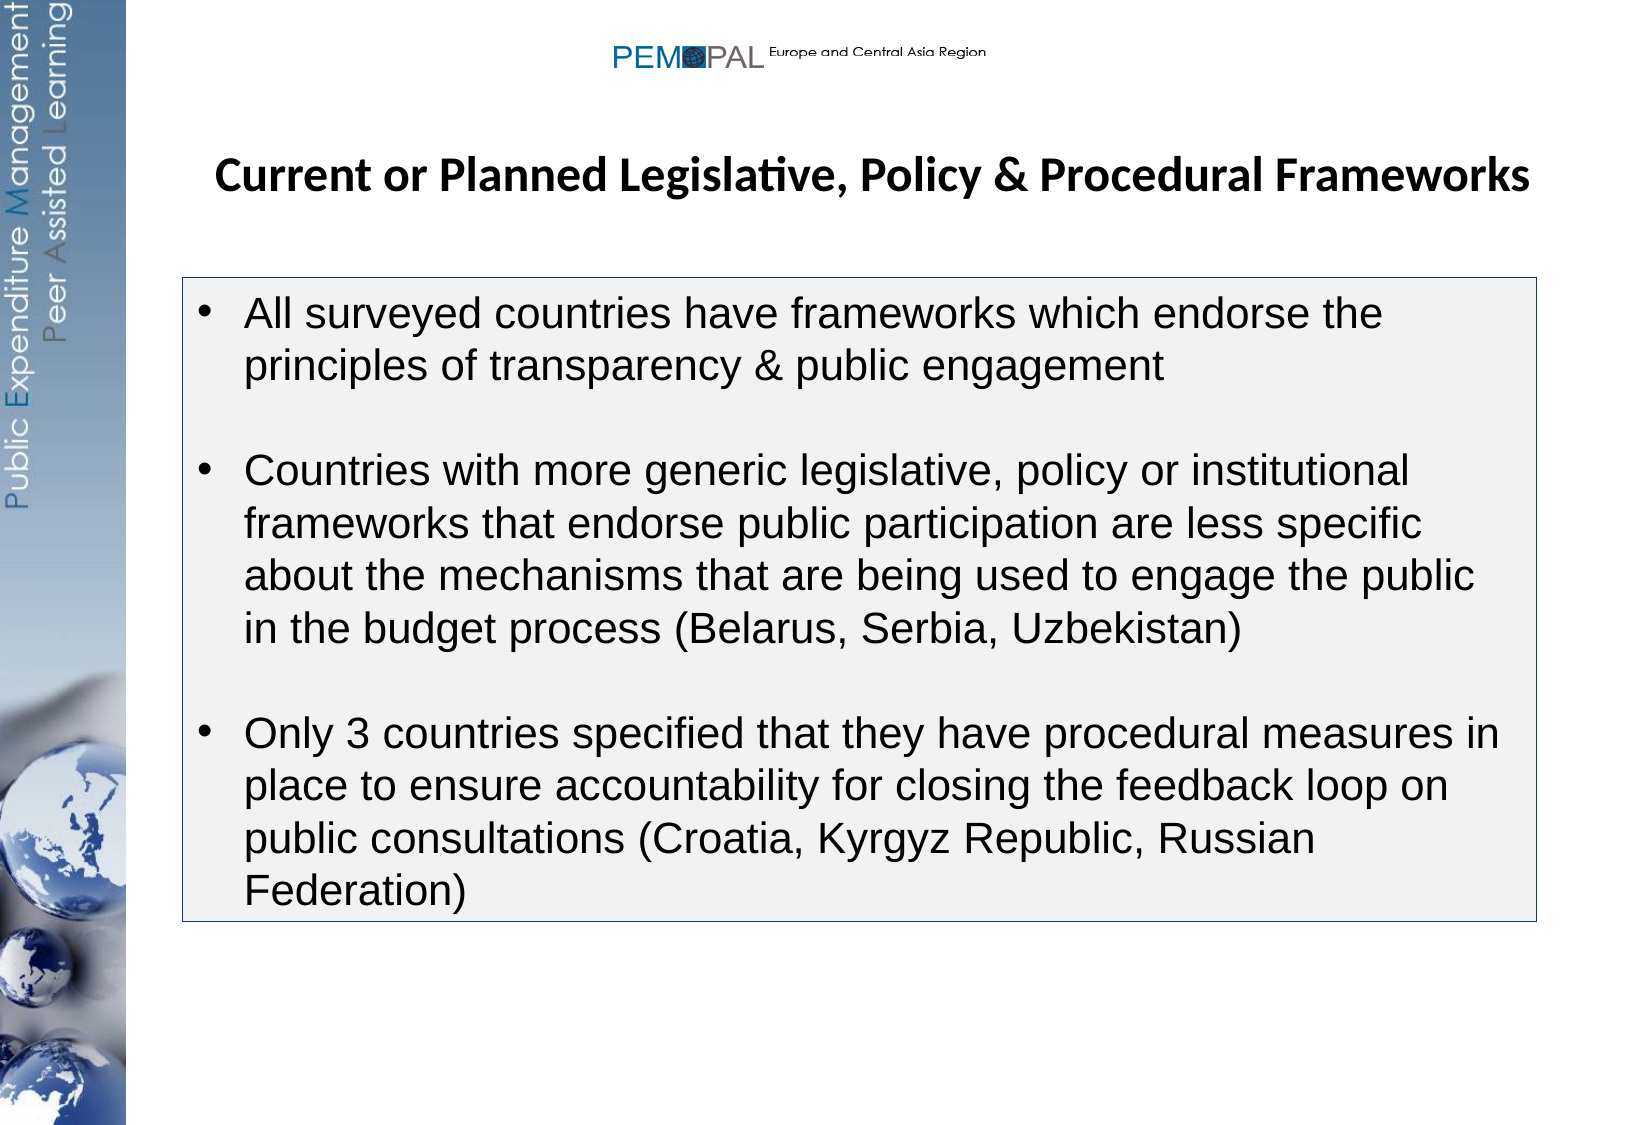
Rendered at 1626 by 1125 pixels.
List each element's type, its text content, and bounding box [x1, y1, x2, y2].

picture [612, 38, 988, 73]
picture [0, 0, 126, 1125]
list [167, 212, 1603, 913]
text_box Current or Planned Legislative, Policy & Procedural Frameworks [200, 130, 1625, 213]
text_box All surveyed countries have frameworks which endorse the principles of transparency & public engagement Countries with more generic legislative, policy or institutional frameworks that endorse public participation are less specific about the mechanisms that are being used to engage the public in the budget process (Belarus, Serbia, Uzbekistan) Only 3 countries specified that they have procedural measures in place to ensure accountability for closing the feedback loop on public consultations (Croatia, Kyrgyz Republic, Russian Federation) [182, 277, 1537, 922]
